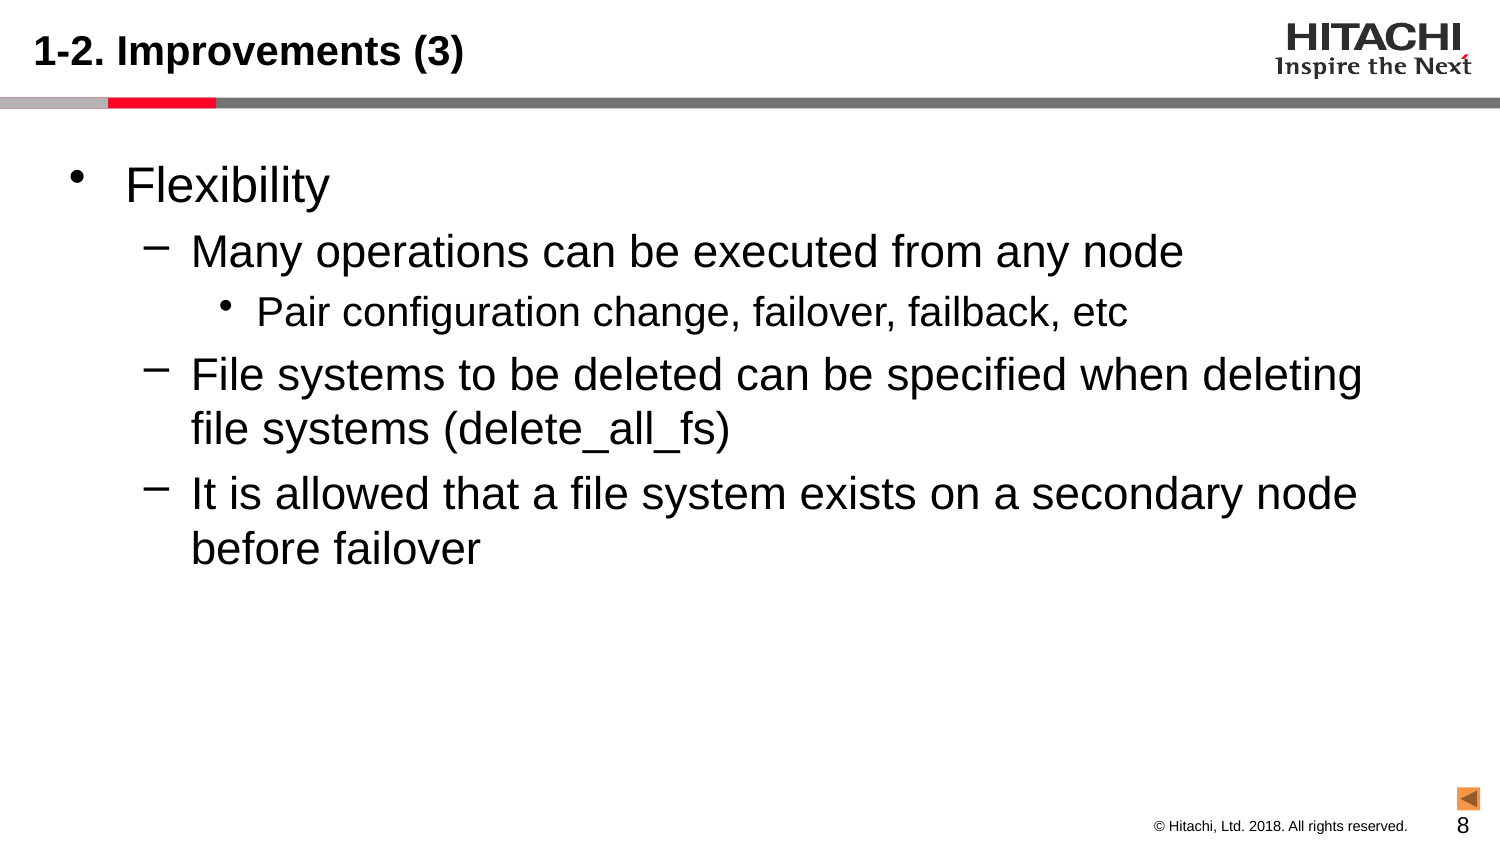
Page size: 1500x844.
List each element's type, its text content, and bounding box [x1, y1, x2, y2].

list Flexibility Many operations can be executed from any node Pair configuration change, failover, failback, etc File systems to be deleted can be specified when deleting file systems (delete_all_fs) It is allowed that a file system exists on a secondary node before failover [54, 145, 1445, 782]
text_box [1457, 787, 1481, 811]
title 1-2. Improvements (3) [18, 22, 483, 83]
